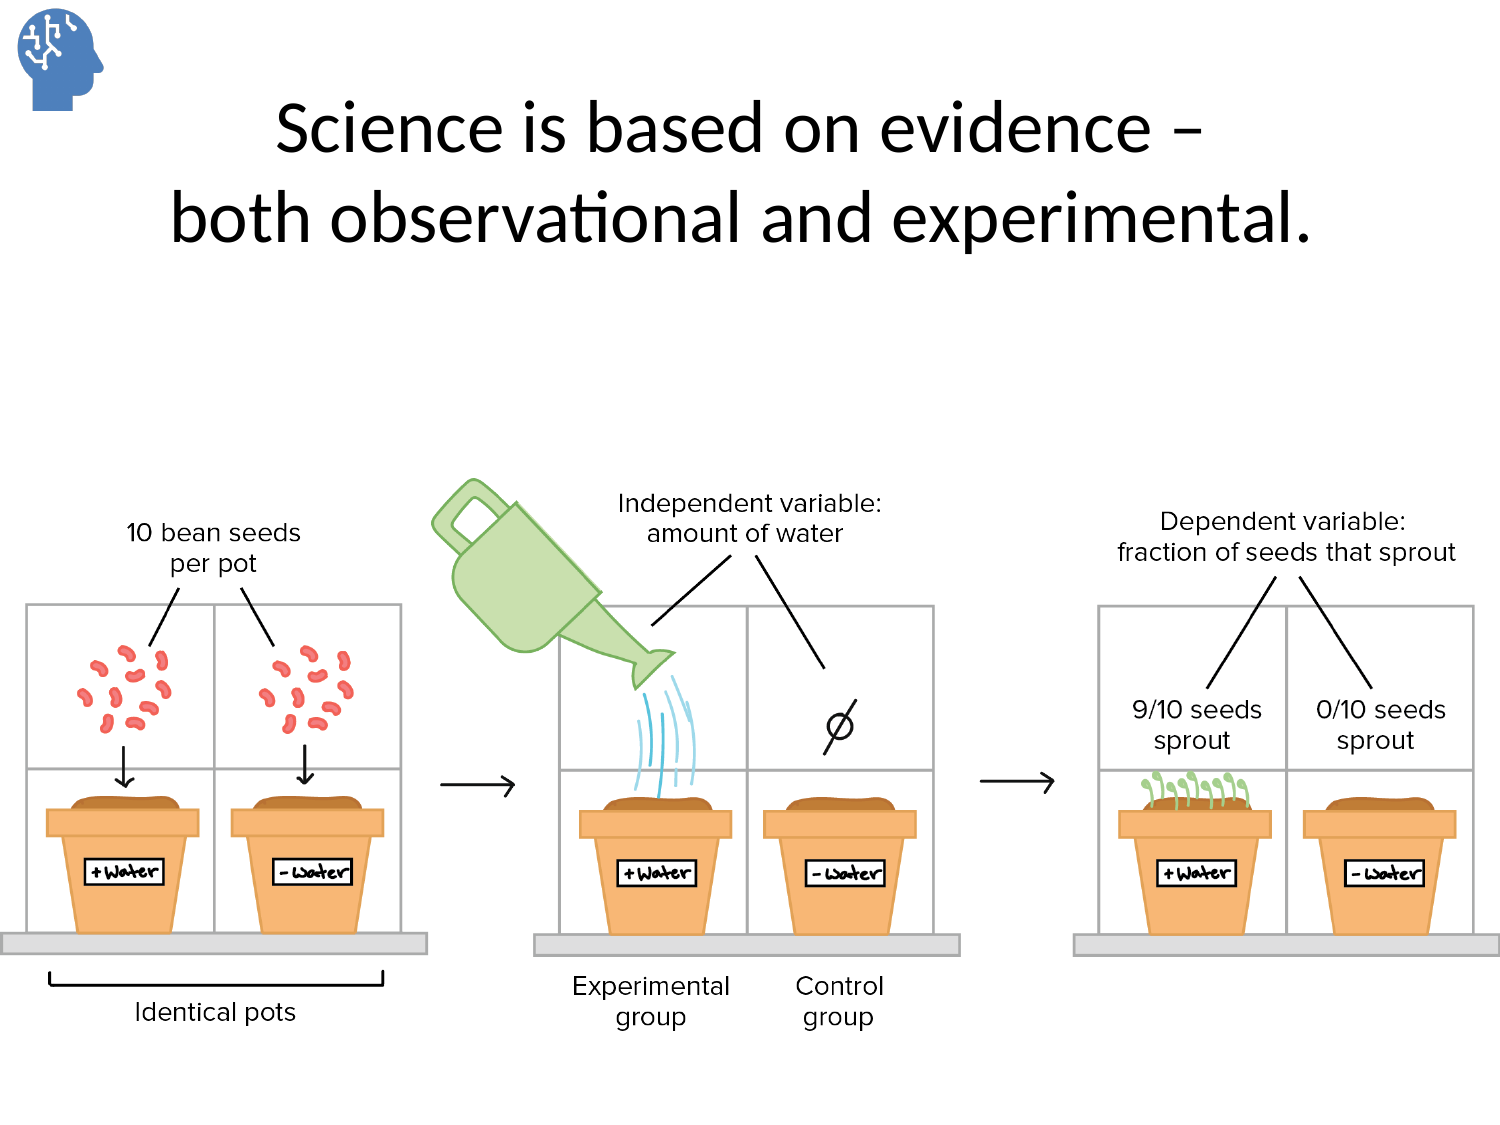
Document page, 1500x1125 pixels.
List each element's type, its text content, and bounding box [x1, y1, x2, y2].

picture [0, 478, 1500, 1033]
text_box [0, 0, 121, 121]
text_box Science is based on evidence – both observational and experimental. [154, 70, 1346, 266]
